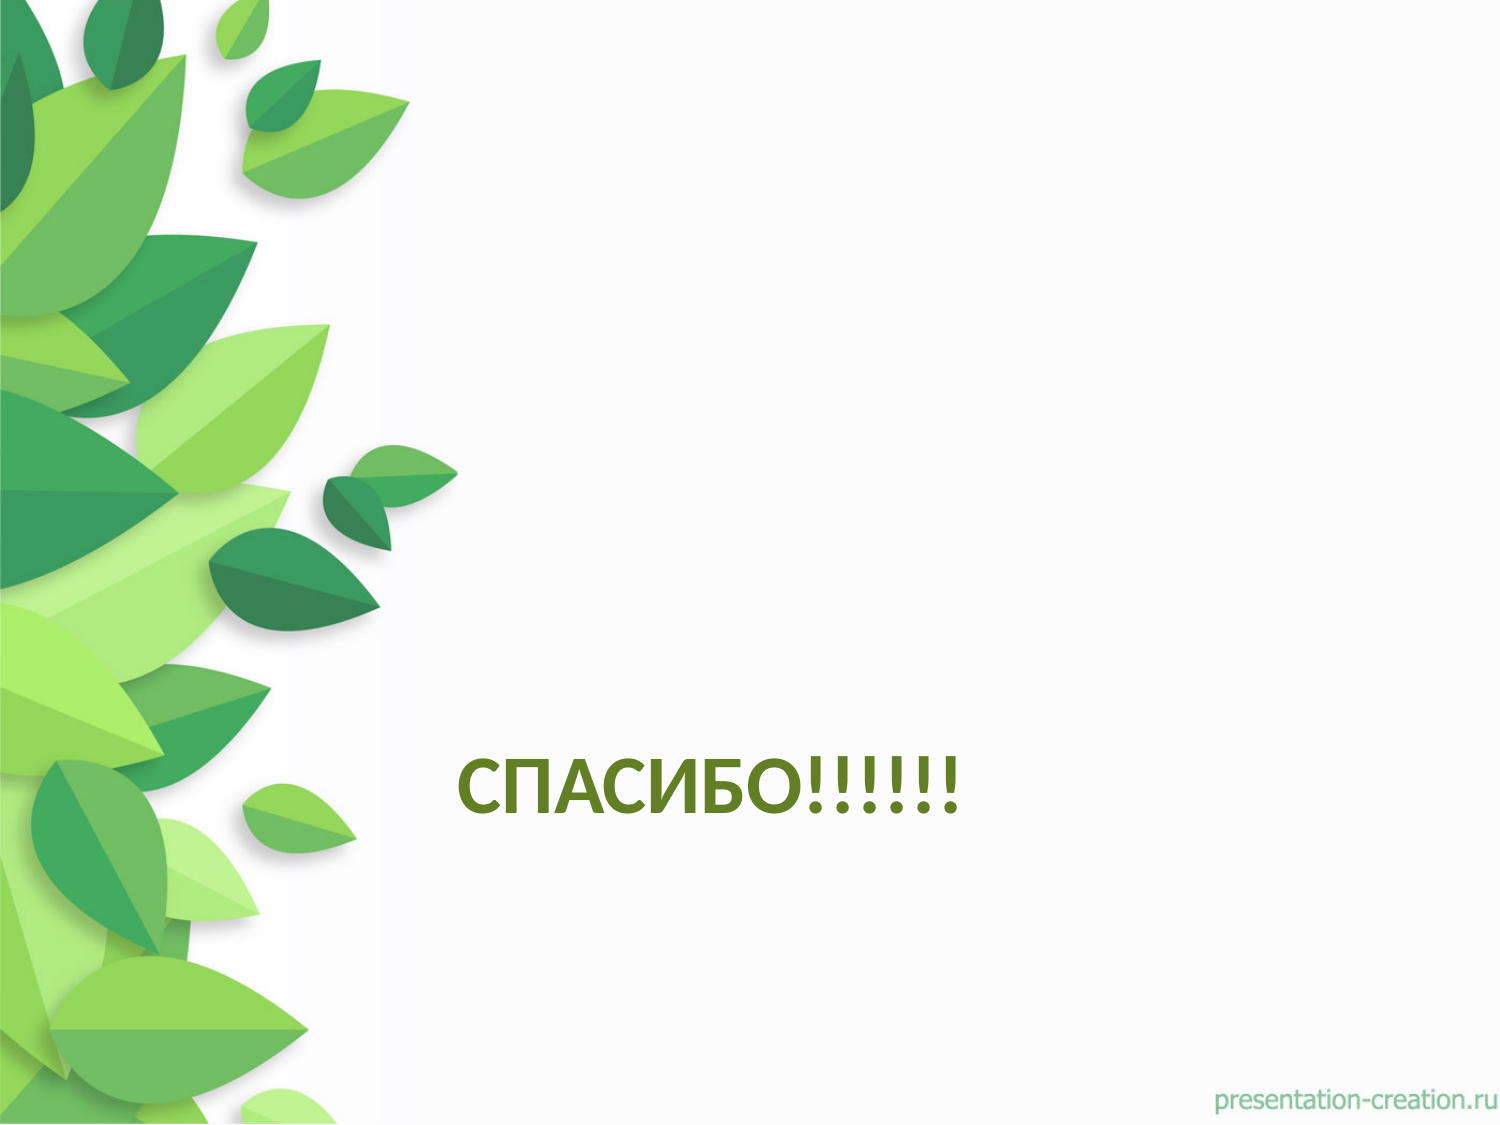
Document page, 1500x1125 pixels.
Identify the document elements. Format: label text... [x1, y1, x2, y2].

picture [0, 0, 1500, 1125]
title СПАСИБО!!!!!! [442, 722, 1459, 947]
